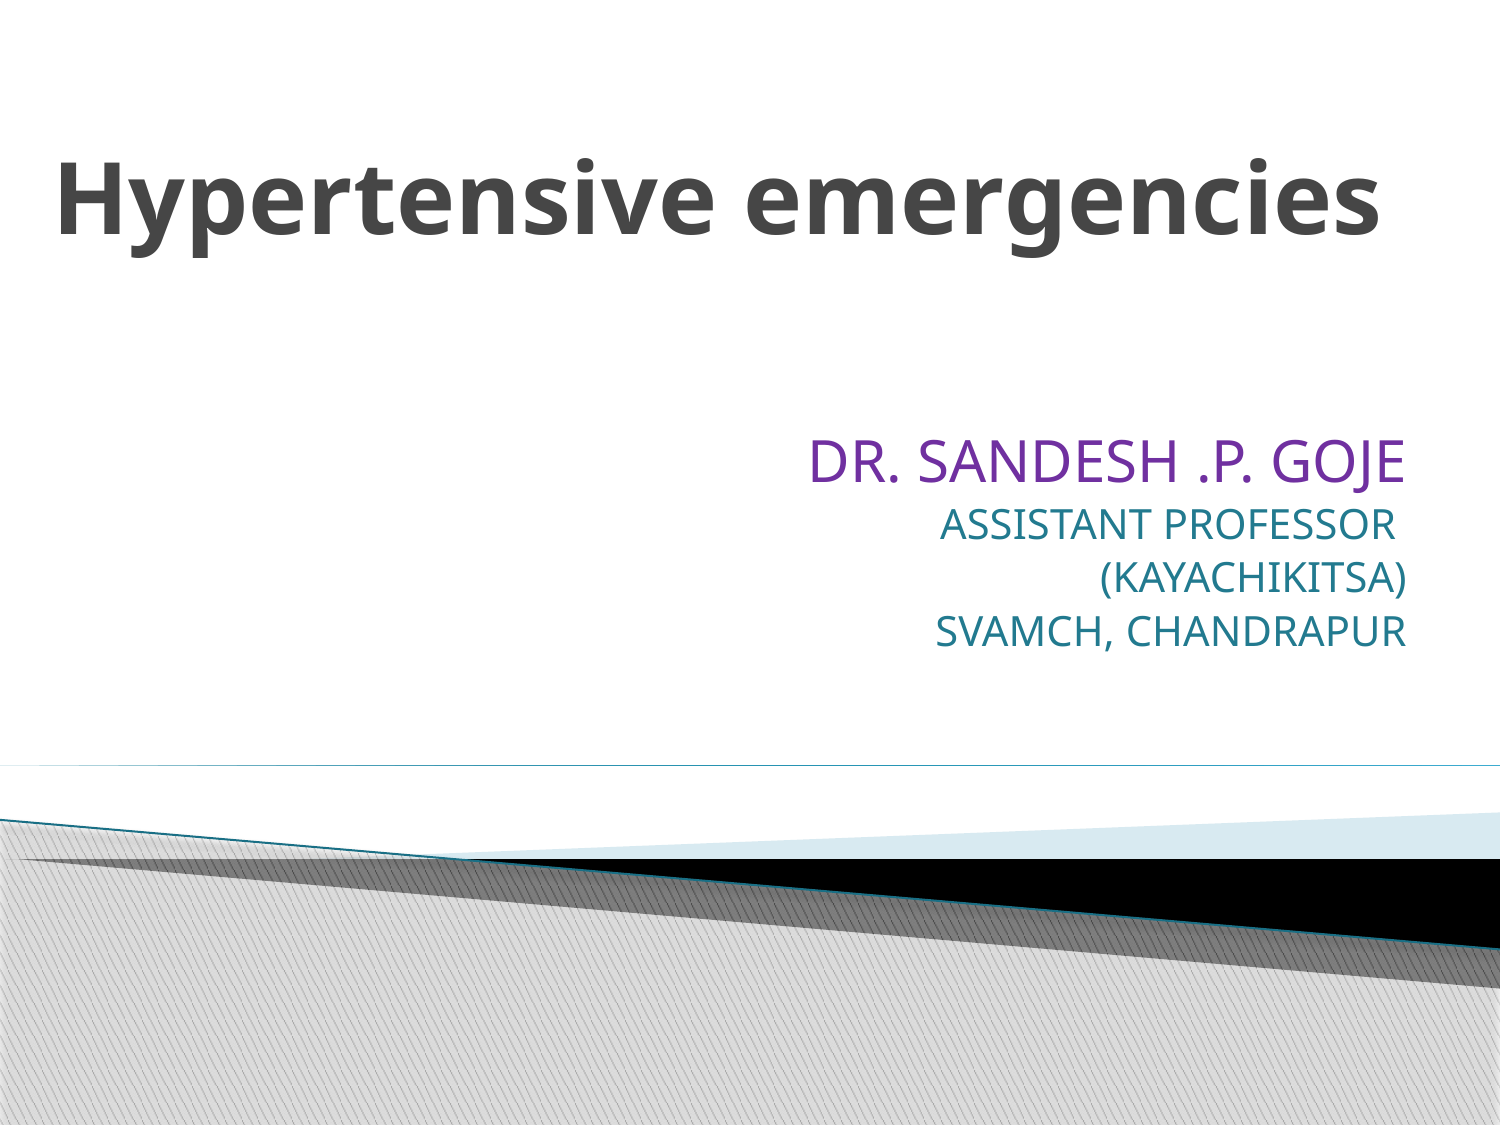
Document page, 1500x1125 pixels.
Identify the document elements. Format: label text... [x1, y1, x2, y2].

picture [5, 859, 1500, 989]
subtitle DR. SANDESH .P. GOJE ASSISTANT PROFESSOR (KAYACHIKITSA) SVAMCH, CHANDRAPUR [375, 425, 1425, 713]
title Hypertensive emergencies [37, 62, 1425, 263]
